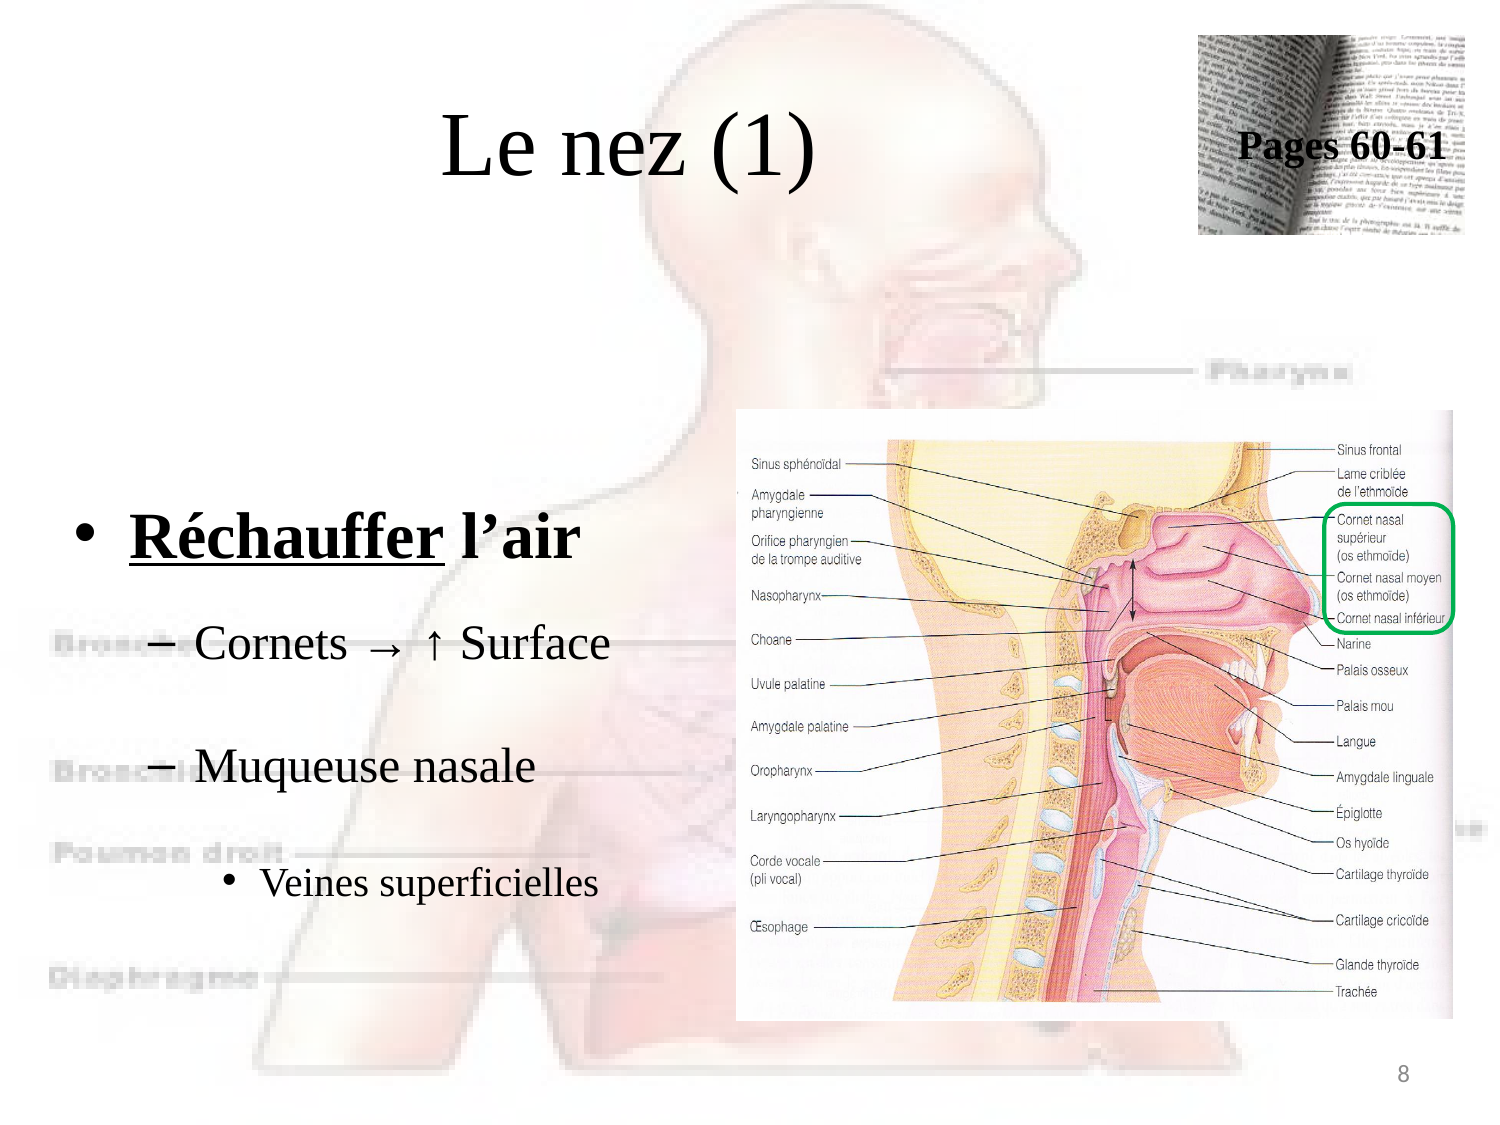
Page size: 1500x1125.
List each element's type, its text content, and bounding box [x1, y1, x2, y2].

picture [737, 409, 1454, 1020]
slide_number 8 [1074, 1042, 1425, 1103]
list Réchauffer l’air Cornets → ↑ Surface Muqueuse nasale Veines superficielles [58, 485, 722, 914]
title Le nez (1) [75, 45, 1184, 233]
picture [1198, 34, 1466, 235]
